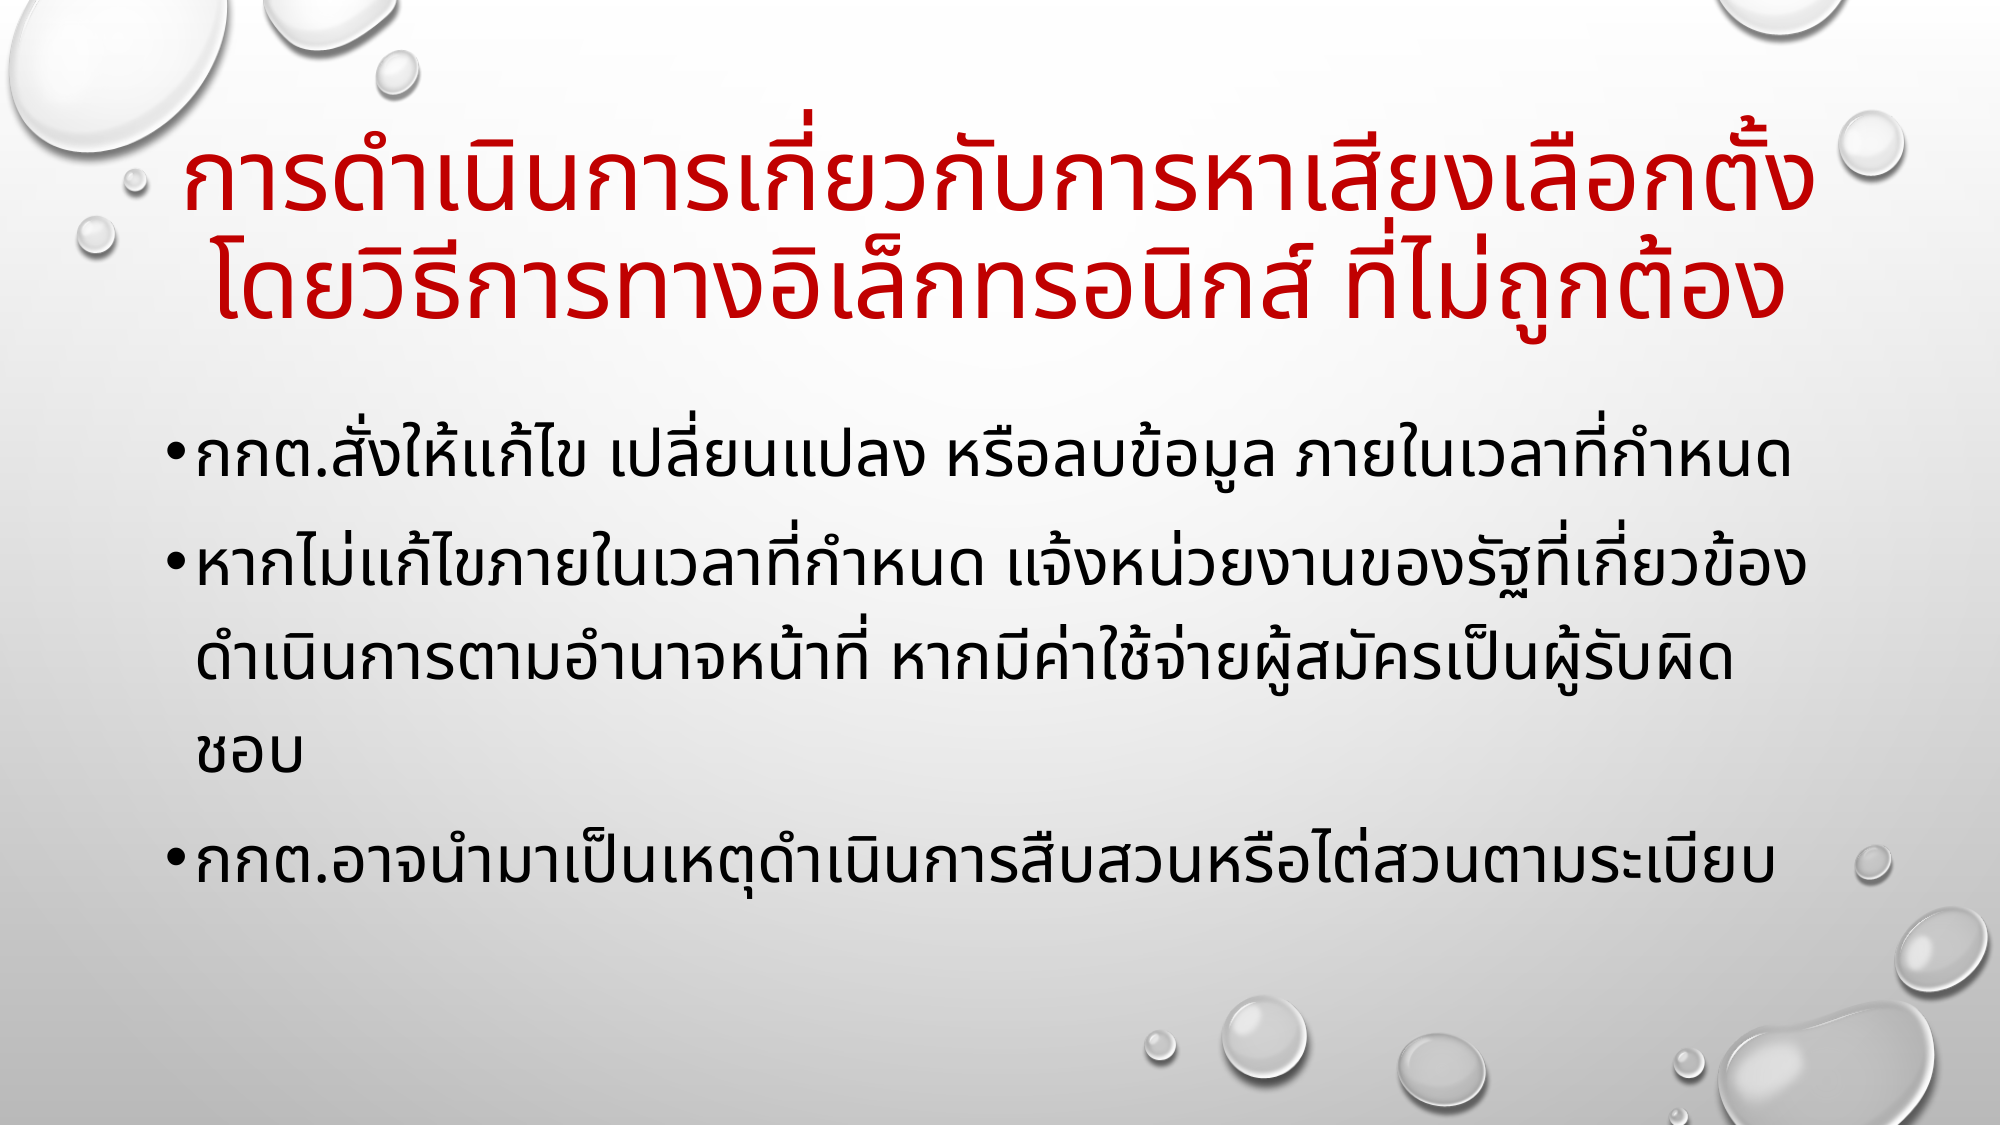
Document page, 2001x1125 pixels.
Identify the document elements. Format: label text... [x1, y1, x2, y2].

title การดำเนินการเกี่ยวกับการหาเสียงเลือกตั้งโดยวิธีการทางอิเล็กทรอนิกส์ ที่ไม่ถูกต้อง [149, 101, 1851, 364]
list กกต.สั่งให้แก้ไข เปลี่ยนแปลง หรือลบข้อมูล ภายในเวลาที่กำหนด หากไม่แก้ไขภายในเวลาที่กำหนด แจ้งหน่วยงานของรัฐที่เกี่ยวข้องดำเนินการตามอำนาจหน้าที่ หากมีค่าใช้จ่ายผู้สมัครเป็นผู้รับผิดชอบ กกต.อาจนำมาเป็นเหตุดำเนินการสืบสวนหรือไต่สวนตามระเบียบ [149, 388, 1850, 950]
picture [0, 0, 2000, 1125]
